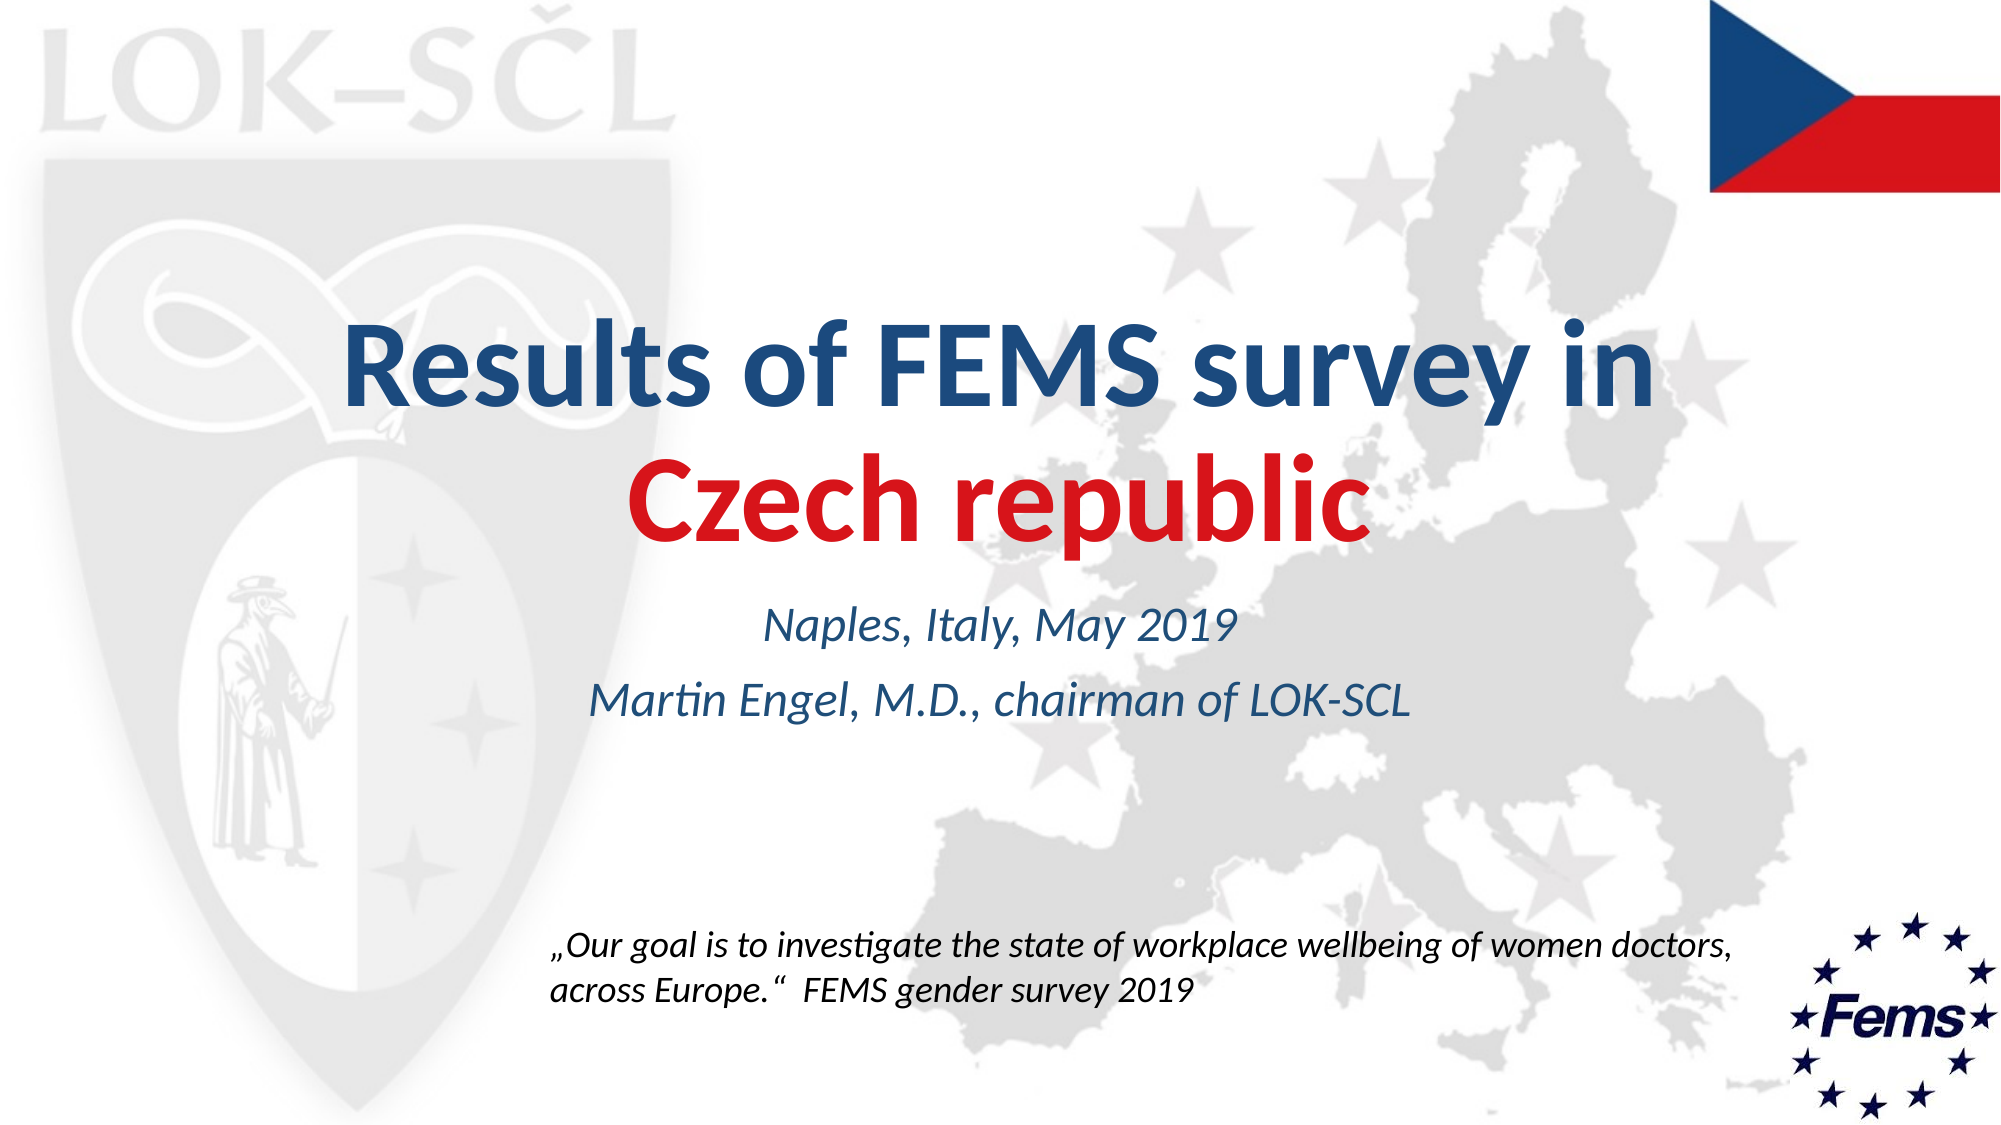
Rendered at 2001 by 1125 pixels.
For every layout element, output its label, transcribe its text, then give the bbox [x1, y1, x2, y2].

text_box „Our goal is to investigate the state of workplace wellbeing of women doctors, across Europe.“ FEMS gender survey 2019 [535, 912, 1775, 1018]
title Results of FEMS survey in Czech republic [249, 184, 1750, 576]
picture [0, 0, 2001, 1125]
subtitle Naples, Italy, May 2019 Martin Engel, M.D., chairman of LOK-SCL [249, 590, 1750, 863]
